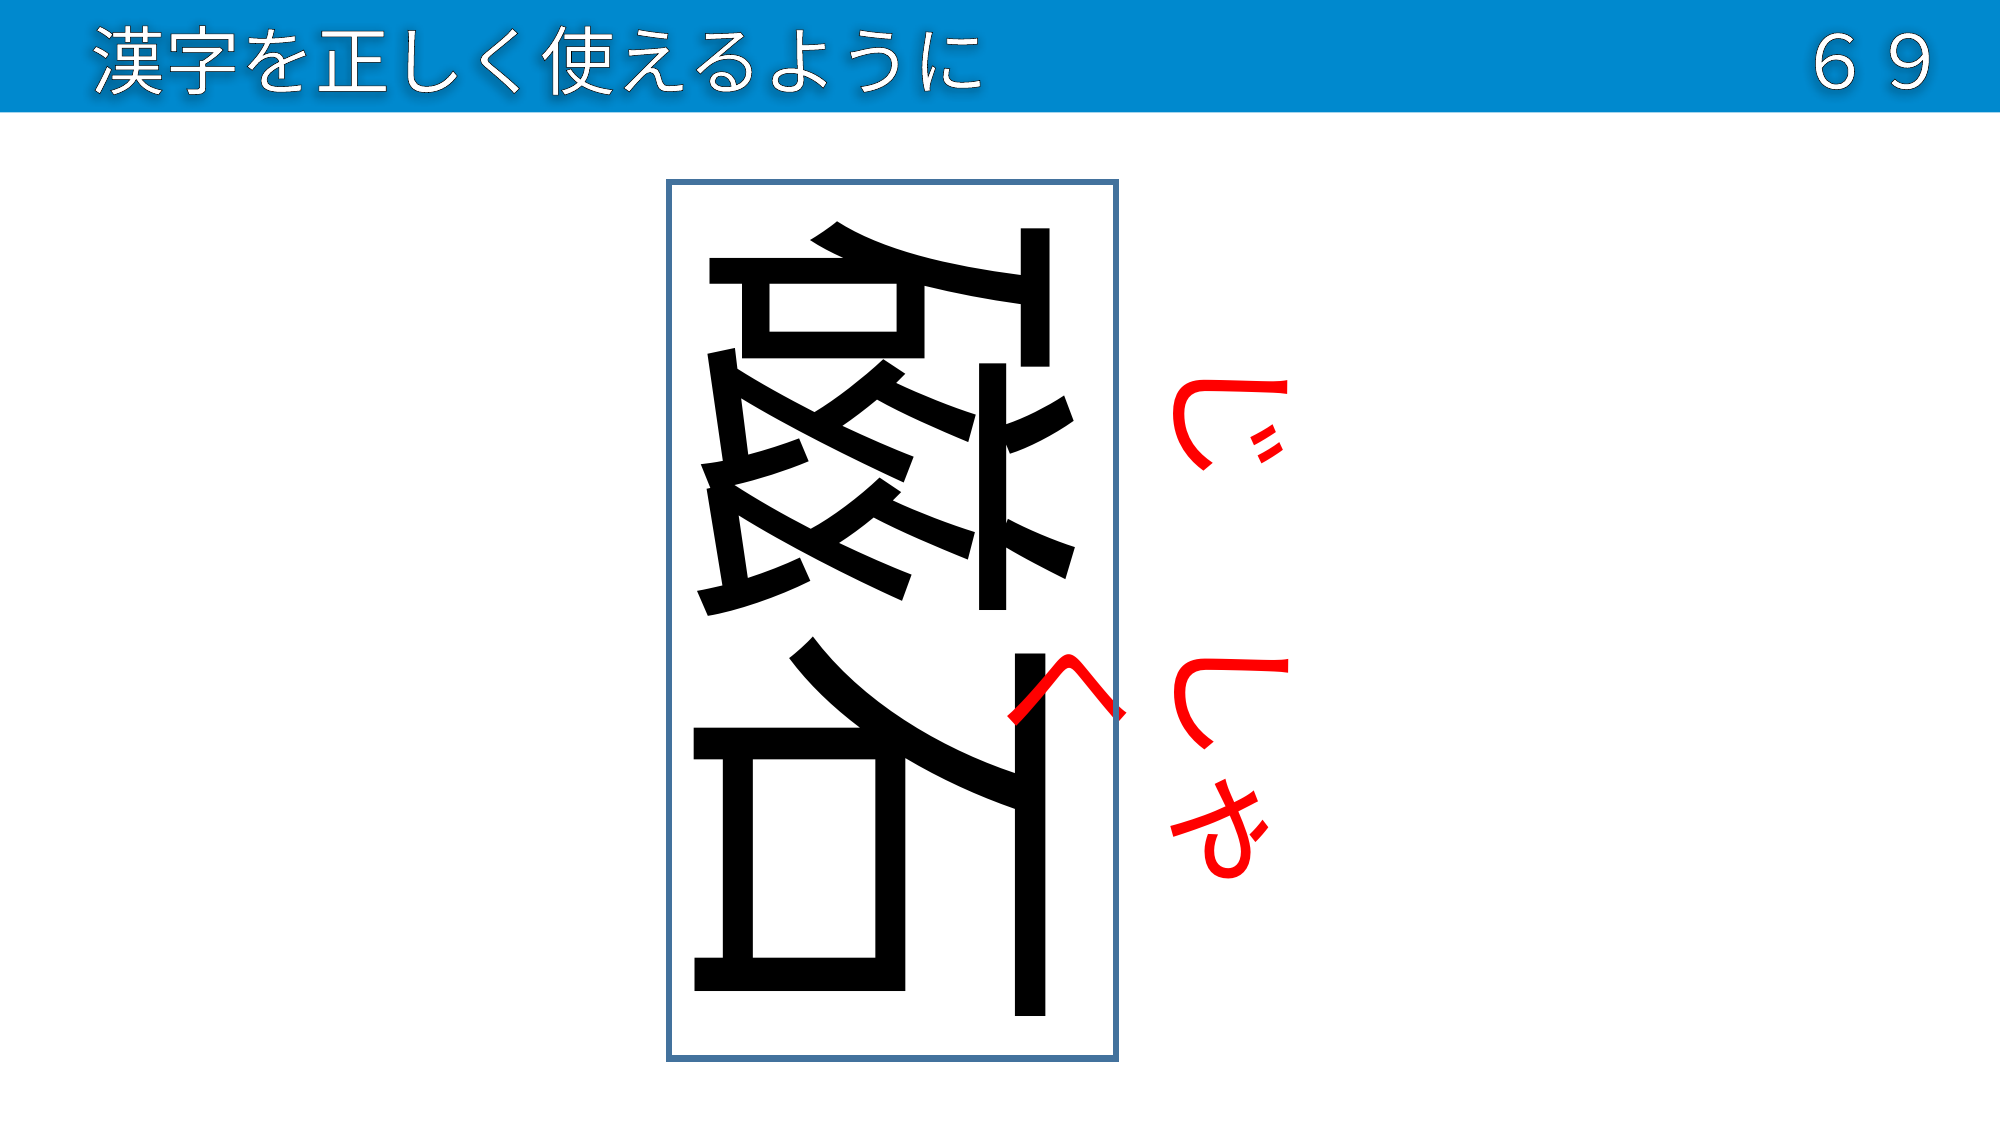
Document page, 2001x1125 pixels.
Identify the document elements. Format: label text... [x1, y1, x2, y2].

text_box しゃく [1129, 611, 1327, 1050]
text_box 漢字を正しく使えるように [75, 6, 1225, 112]
text_box [668, 181, 1117, 1060]
text_box [0, 0, 2000, 113]
text_box ６９ [1782, 6, 1963, 112]
text_box じ [1129, 334, 1327, 489]
text_box 磁石 [616, 195, 1152, 1125]
